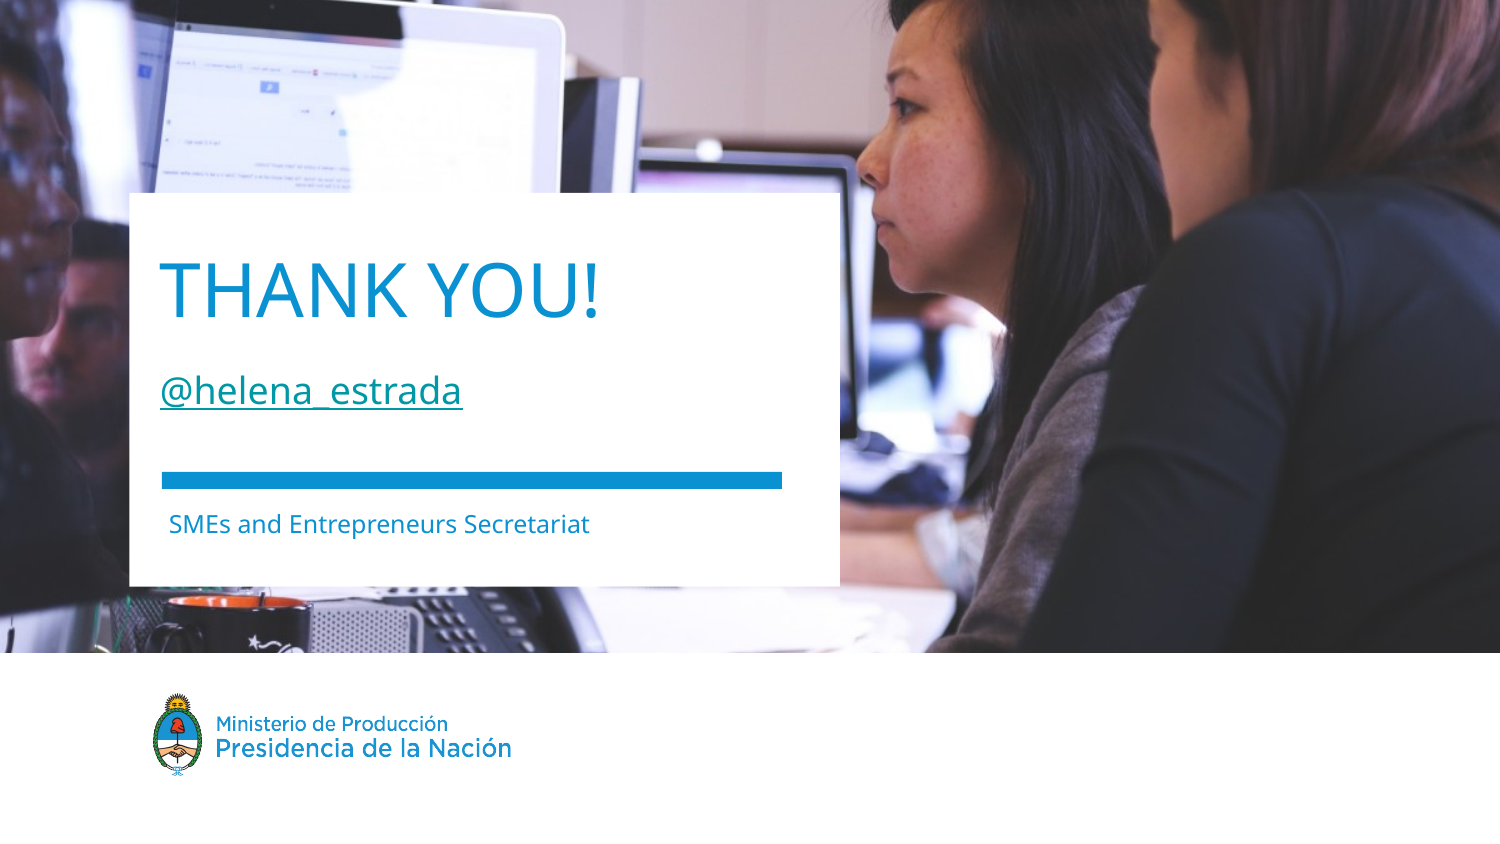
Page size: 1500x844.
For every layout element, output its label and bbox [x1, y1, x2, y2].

picture [0, 0, 1500, 653]
picture [152, 693, 513, 776]
